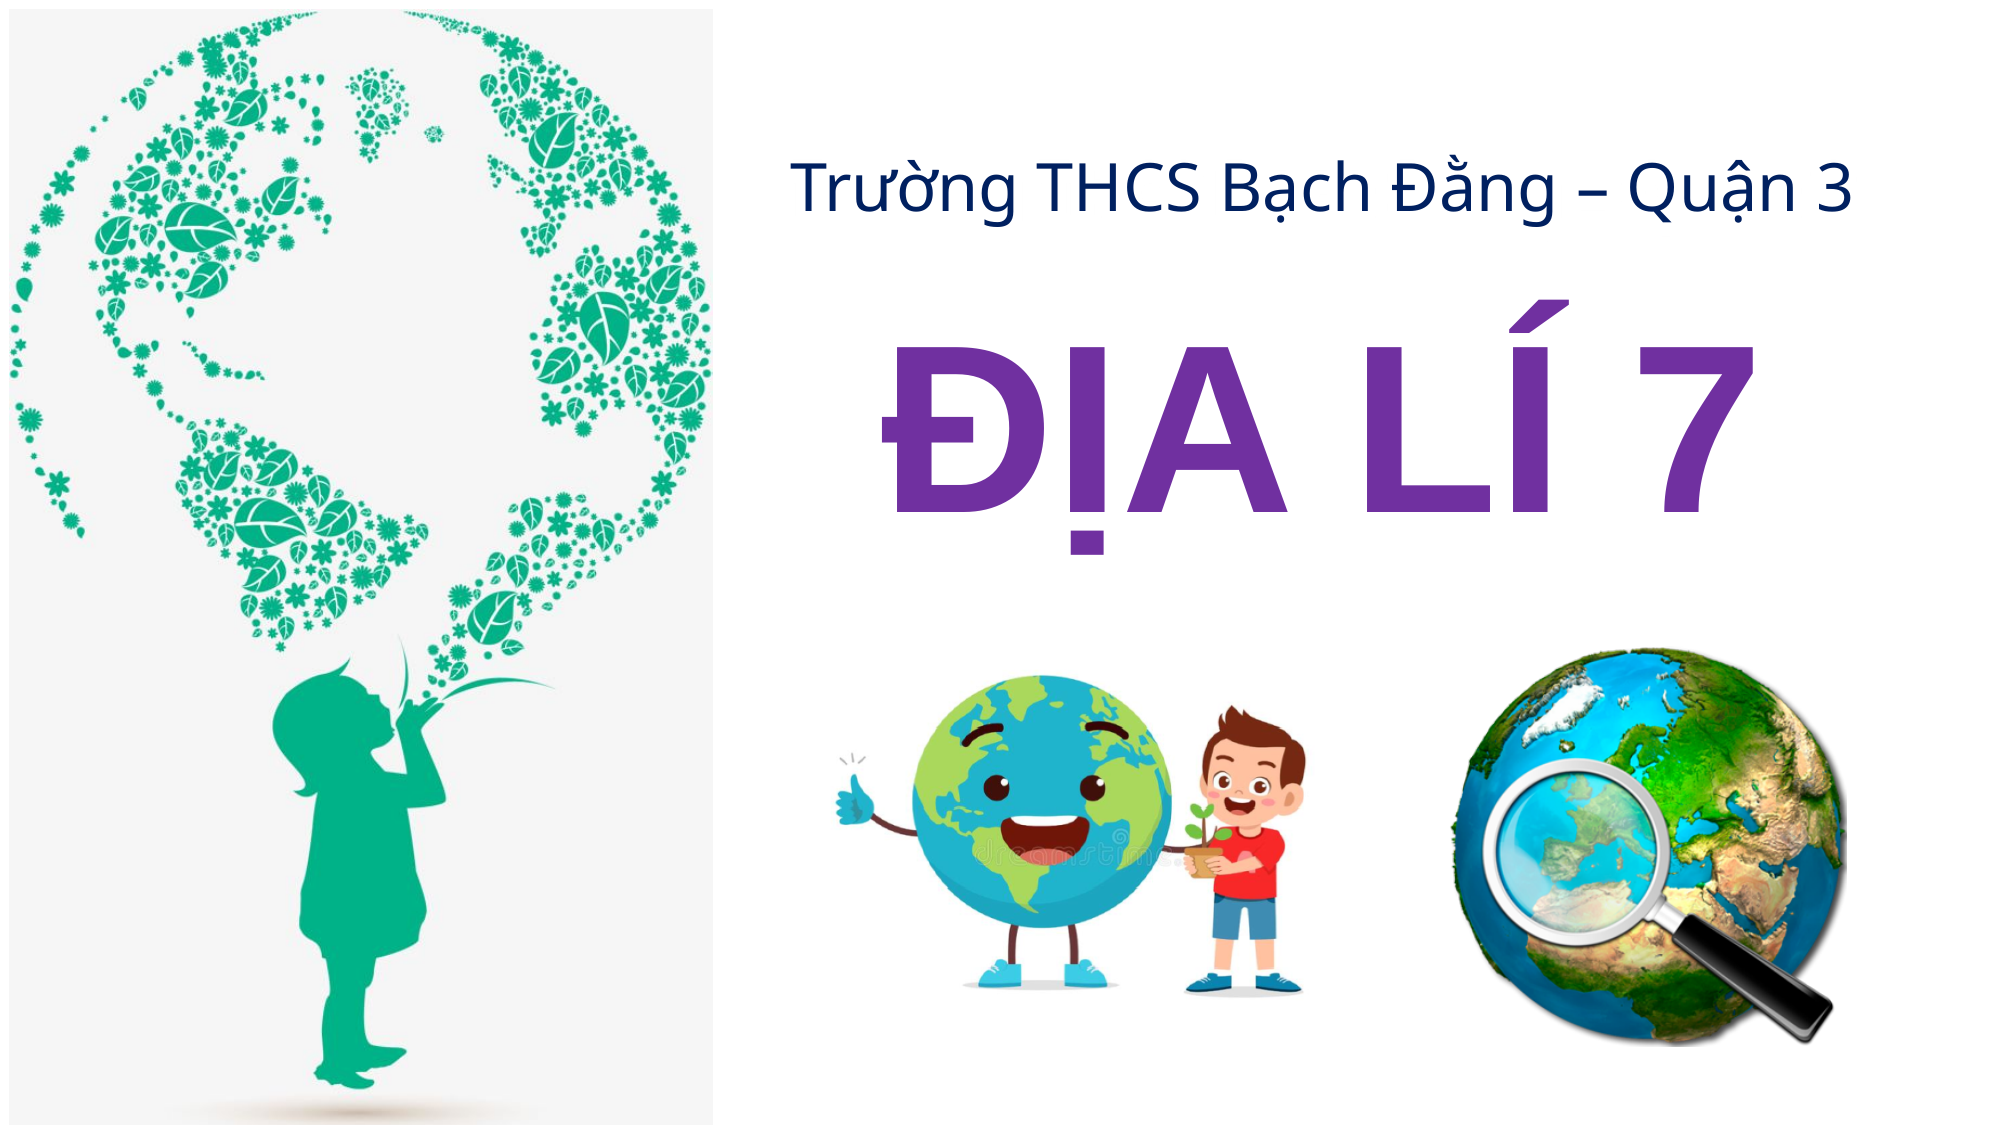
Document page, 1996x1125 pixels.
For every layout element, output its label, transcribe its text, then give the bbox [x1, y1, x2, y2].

picture [1447, 646, 1848, 1048]
text_box Trường THCS Bạch Đằng – Quận 3 [719, 136, 1962, 234]
picture [809, 649, 1346, 1048]
picture [9, 9, 713, 1125]
title ĐỊA LÍ 7 [719, 257, 1970, 577]
